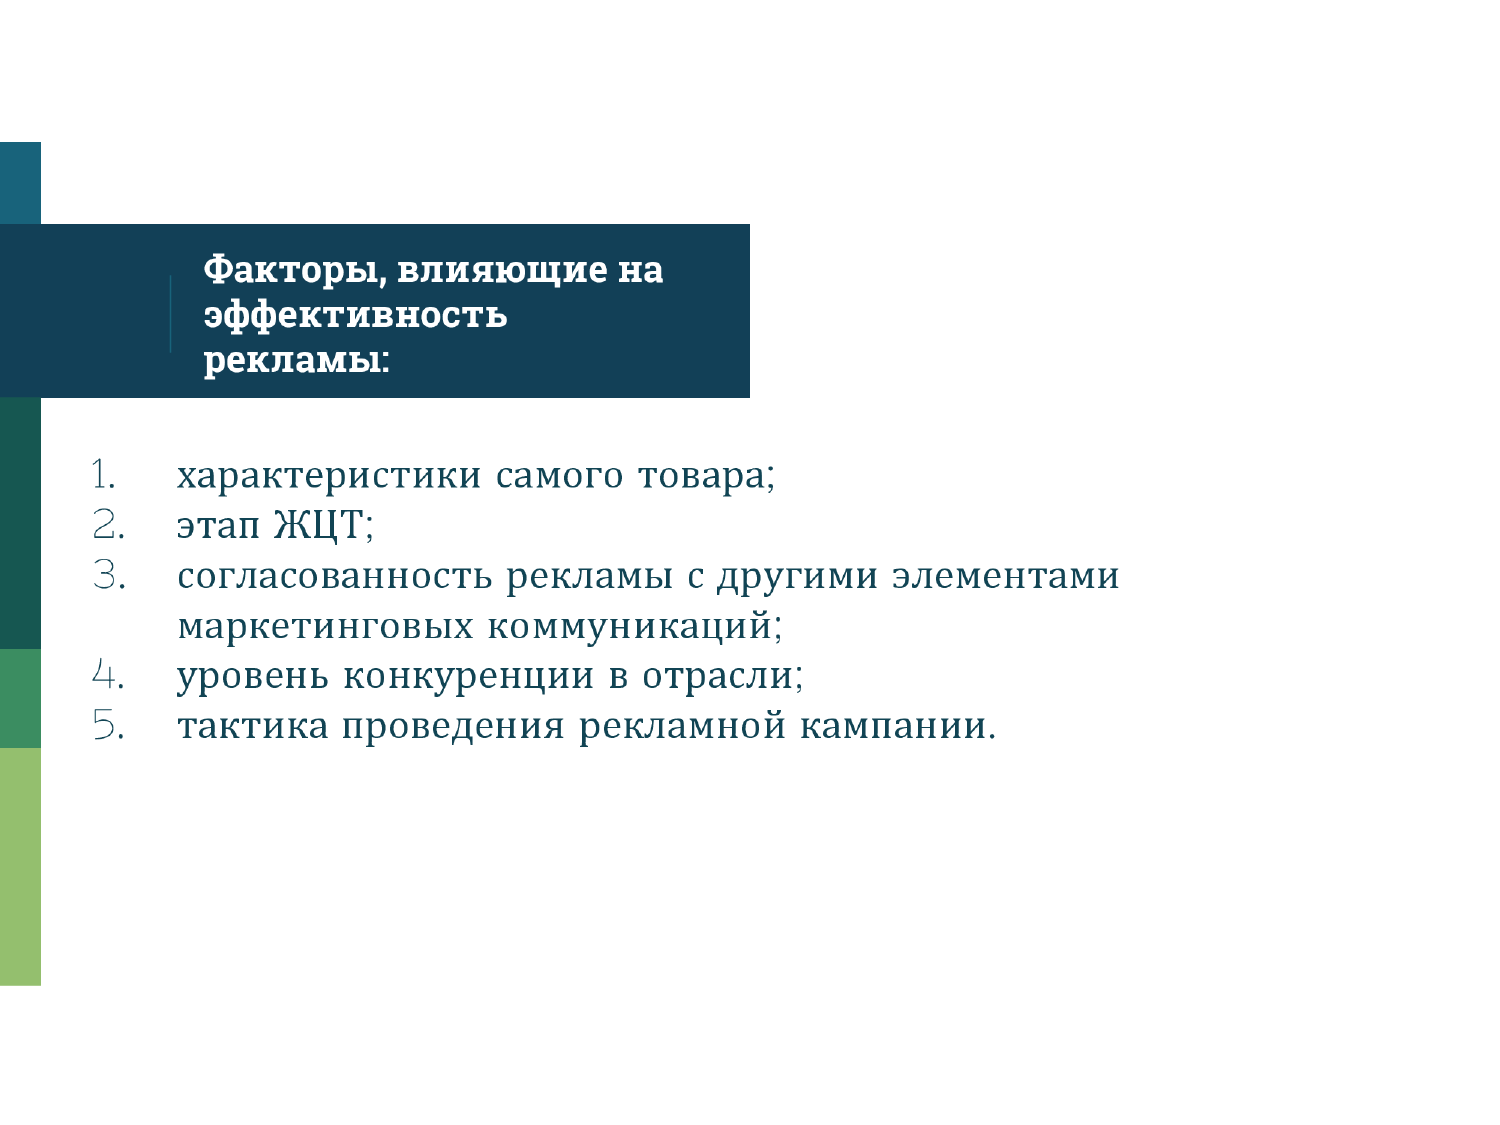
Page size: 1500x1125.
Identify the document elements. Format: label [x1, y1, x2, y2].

picture [0, 141, 1500, 987]
